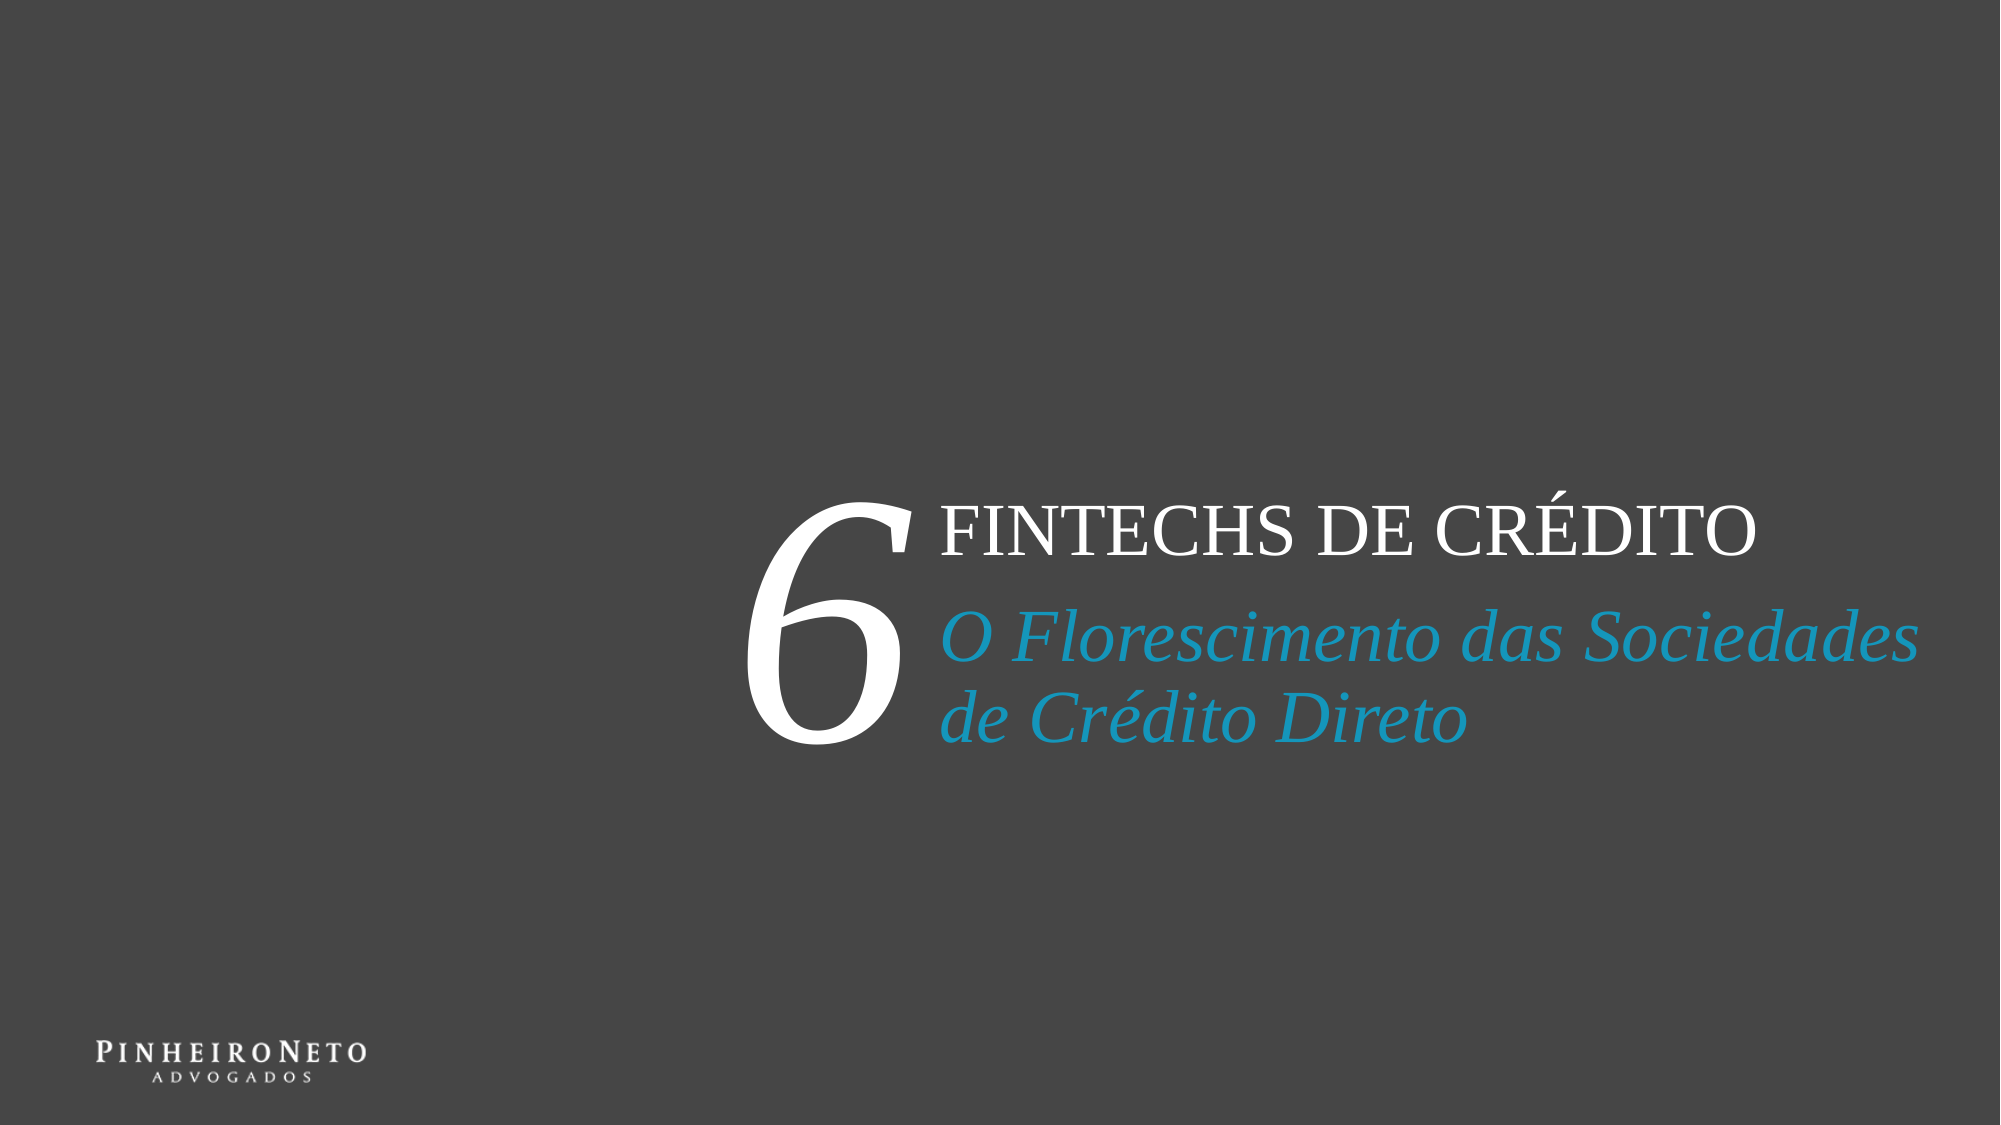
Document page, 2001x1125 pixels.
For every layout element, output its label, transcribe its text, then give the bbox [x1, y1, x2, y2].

list FINTECHS DE CRÉDITO O Florescimento das Sociedades de Crédito Direto [939, 490, 2000, 793]
list 6 [511, 430, 915, 829]
picture [93, 1039, 368, 1083]
